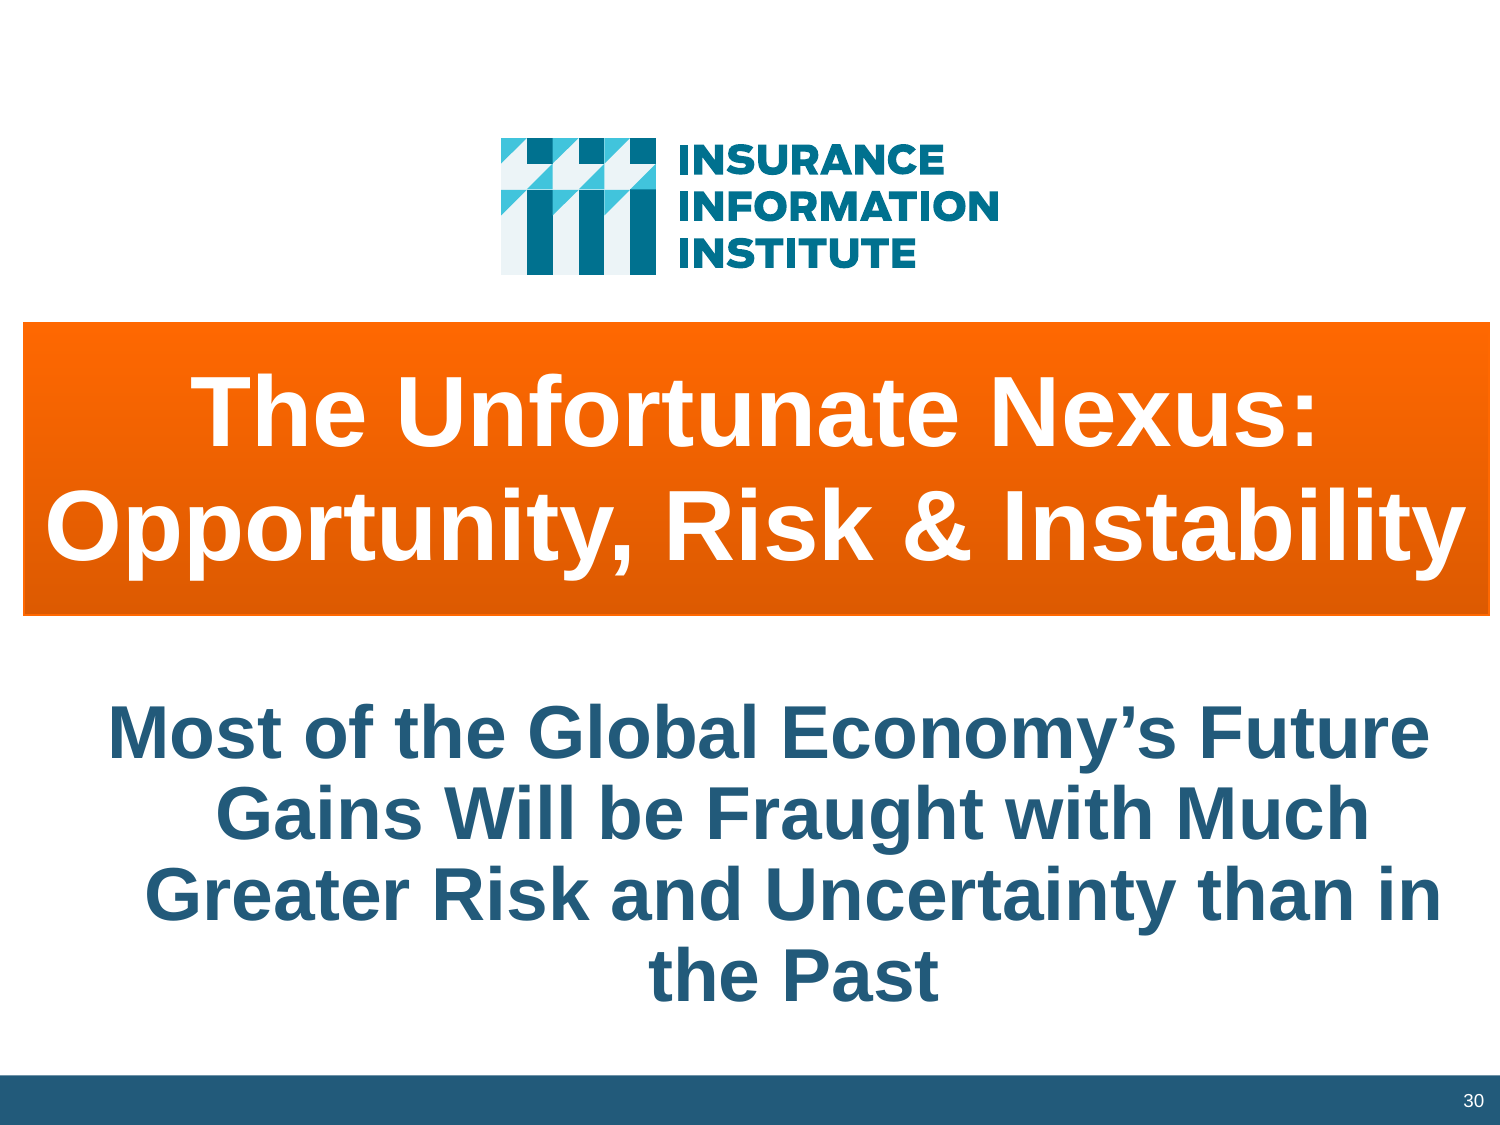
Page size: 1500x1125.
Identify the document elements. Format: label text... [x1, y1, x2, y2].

text_box The Unfortunate Nexus: Opportunity, Risk & Instability [24, 323, 1490, 616]
picture [500, 137, 998, 275]
text_box 30 [1410, 1091, 1485, 1111]
text_box [0, 1075, 1500, 1125]
text_box Most of the Global Economy’s Future Gains Will be Fraught with Much Greater Risk and Uncertainty than in the Past [81, 686, 1459, 1026]
